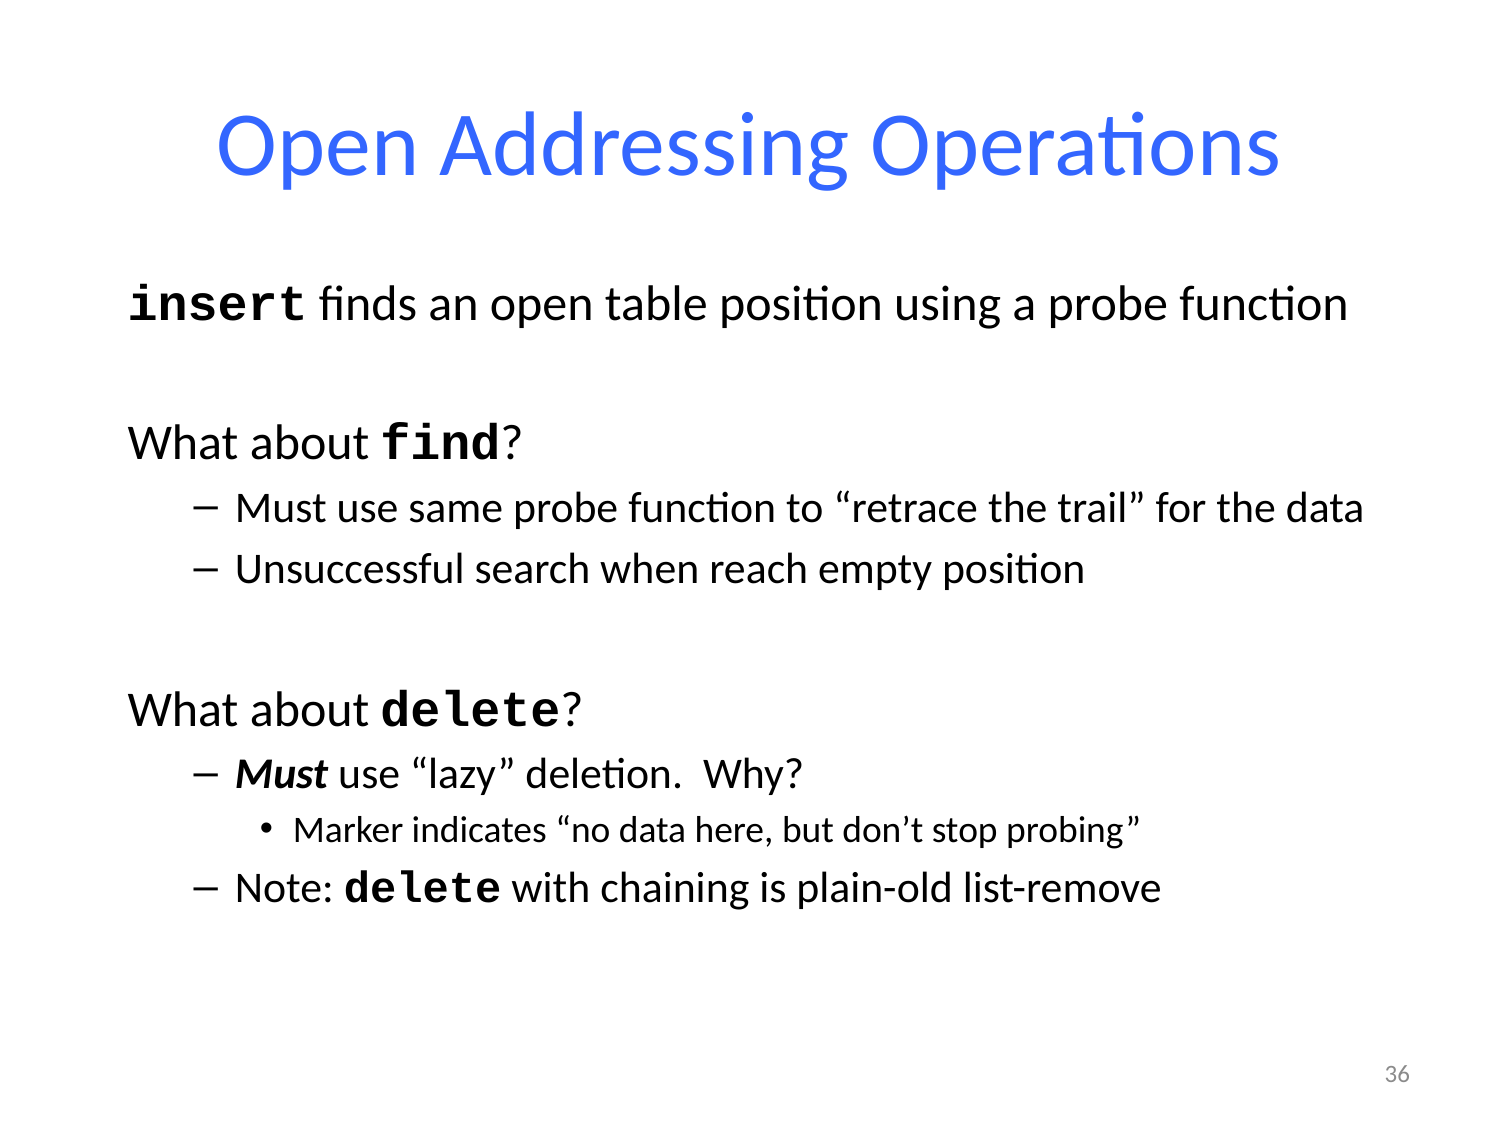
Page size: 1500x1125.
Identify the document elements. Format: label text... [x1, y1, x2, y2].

list insert finds an open table position using a probe function What about find? Must use same probe function to “retrace the trail” for the data Unsuccessful search when reach empty position What about delete? Must use “lazy” deletion. Why? Marker indicates “no data here, but don’t stop probing” Note: delete with chaining is plain-old list-remove [112, 262, 1425, 1000]
slide_number 36 [1074, 1042, 1425, 1103]
title Open Addressing Operations [75, 45, 1425, 233]
